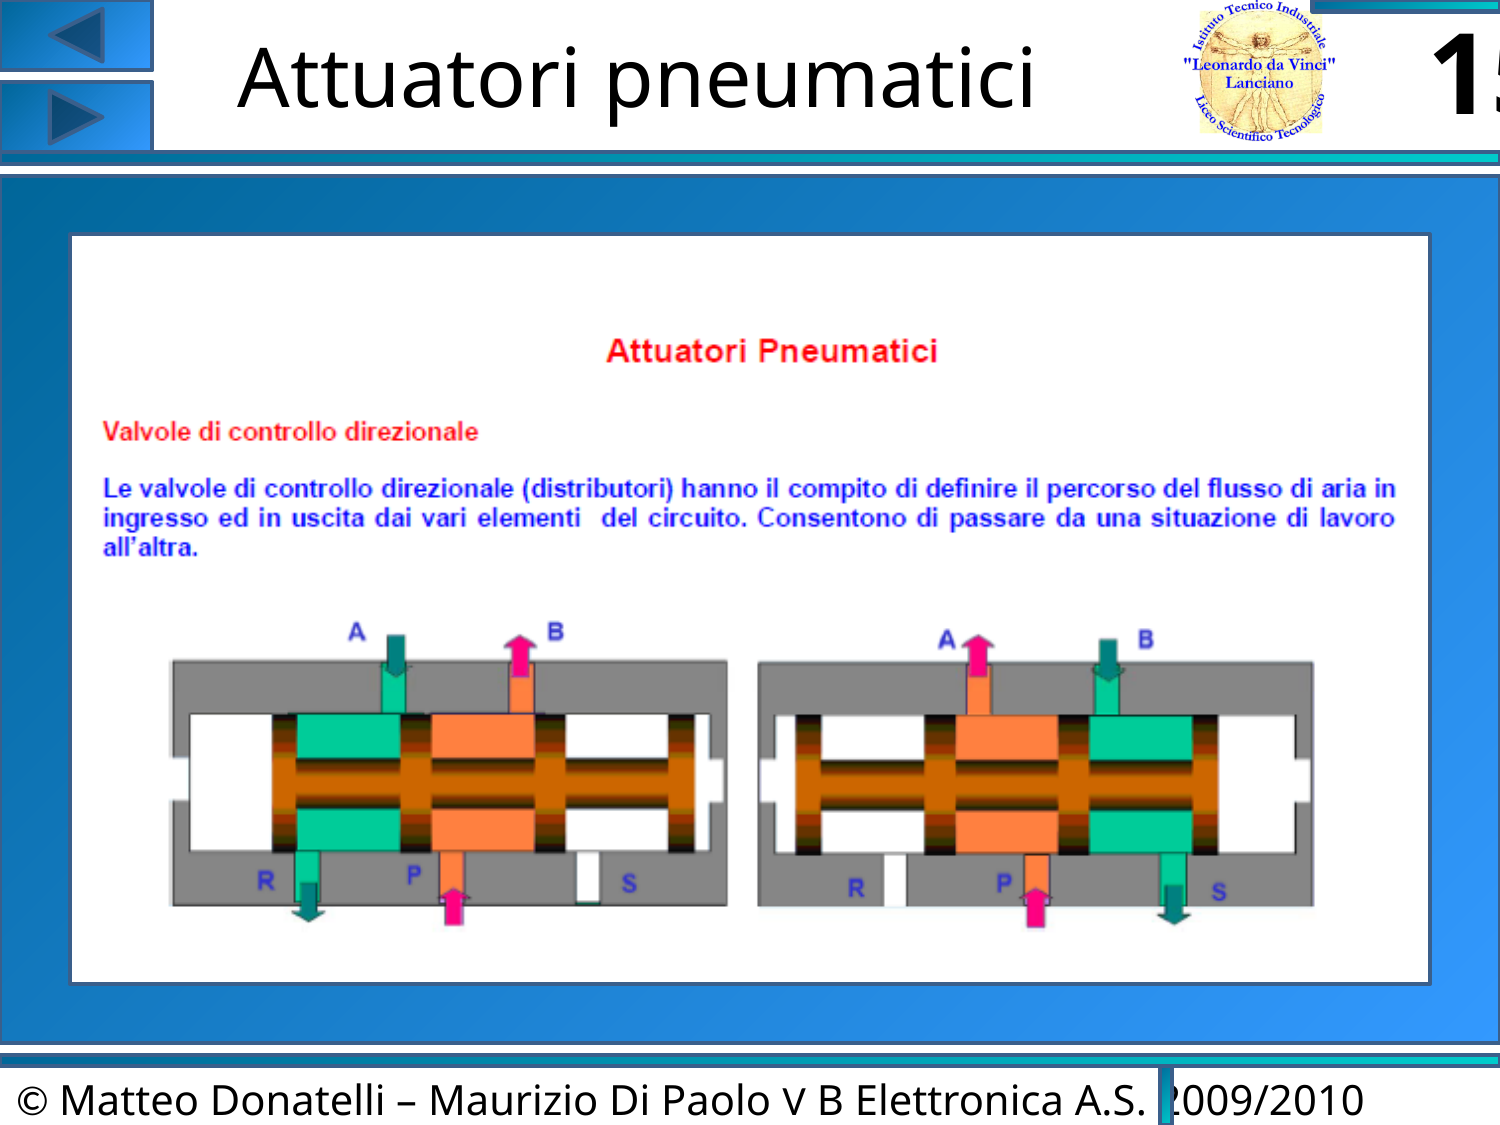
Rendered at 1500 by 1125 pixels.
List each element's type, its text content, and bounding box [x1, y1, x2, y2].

text_box [0, 80, 154, 154]
text_box [0, 150, 1500, 166]
text_box [68, 232, 1432, 986]
text_box Attuatori pneumatici [117, 5, 1093, 144]
text_box [0, 174, 1500, 1045]
slide_number 15 [1347, 58, 1500, 99]
picture [1183, 0, 1337, 143]
subtitle © Matteo Donatelli – Maurizio Di Paolo V B Elettronica A.S. 2009/2010 ITIS Lanciano [0, 1068, 1158, 1125]
picture [81, 304, 1419, 950]
text_box [0, 0, 154, 72]
text_box [0, 1053, 1500, 1068]
text_box [1338, 0, 1500, 14]
subtitle © Matteo Donatelli – Maurizio Di Paolo V B Elettronica A.S. 2009/2010 ITIS Lanciano [1174, 1068, 1500, 1125]
text_box [1158, 1064, 1174, 1125]
